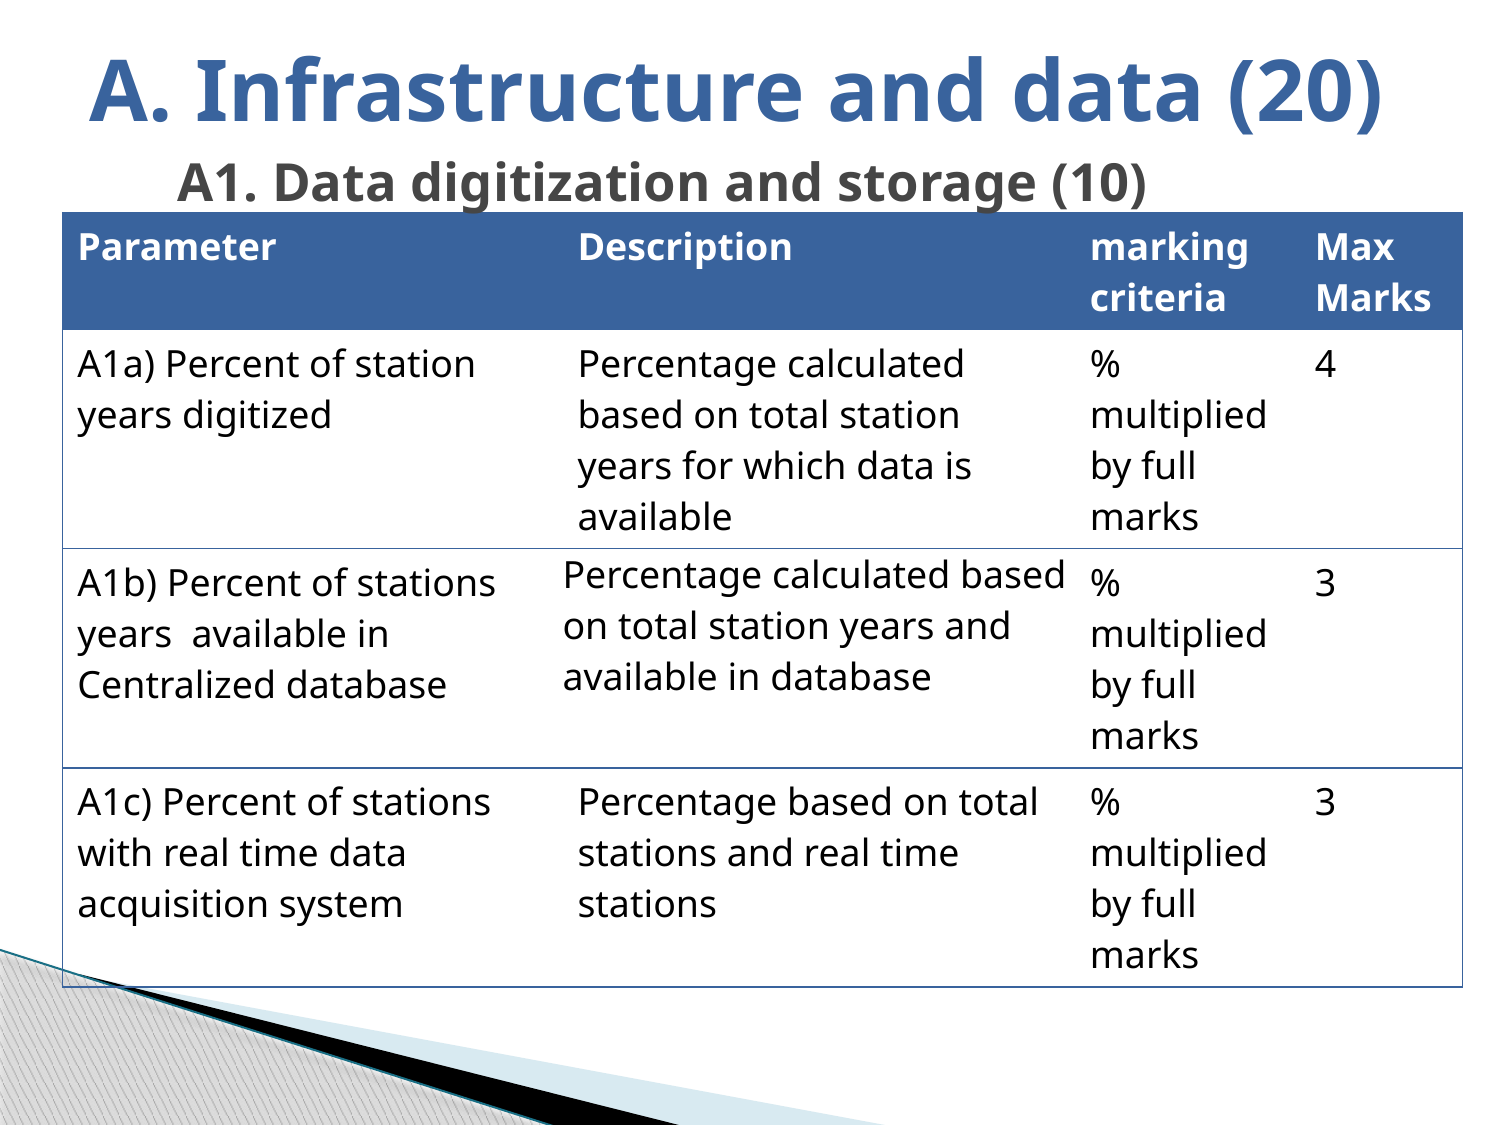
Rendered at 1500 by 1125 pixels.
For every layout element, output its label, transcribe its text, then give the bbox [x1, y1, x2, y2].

table_header Description [562, 225, 1075, 329]
table_cell A1b) Percent of stations years available in Centralized database [63, 549, 562, 767]
table_cell % multiplied by full marks [1075, 549, 1300, 767]
table_cell % multiplied by full marks [1075, 769, 1300, 986]
title A. Infrastructure and data (20) [75, 12, 1425, 163]
table_cell Percentage calculated based on total station years and available in database [562, 549, 1075, 767]
table_cell 3 [1300, 769, 1462, 986]
table_cell 4 [1300, 330, 1462, 548]
text_box A1. Data digitization and storage (10) [162, 137, 1163, 225]
table_cell % multiplied by full marks [1075, 330, 1300, 548]
table_cell Percentage based on total stations and real time stations [562, 769, 1075, 986]
table_cell 3 [1300, 549, 1462, 767]
table_header marking criteria [1075, 213, 1300, 329]
table_header Parameter [63, 213, 562, 329]
table_cell A1a) Percent of station years digitized [63, 330, 562, 548]
table_header Max Marks [1300, 213, 1462, 329]
table_cell A1c) Percent of stations with real time data acquisition system [63, 769, 562, 986]
table_cell Percentage calculated based on total station years for which data is available [562, 330, 1075, 548]
